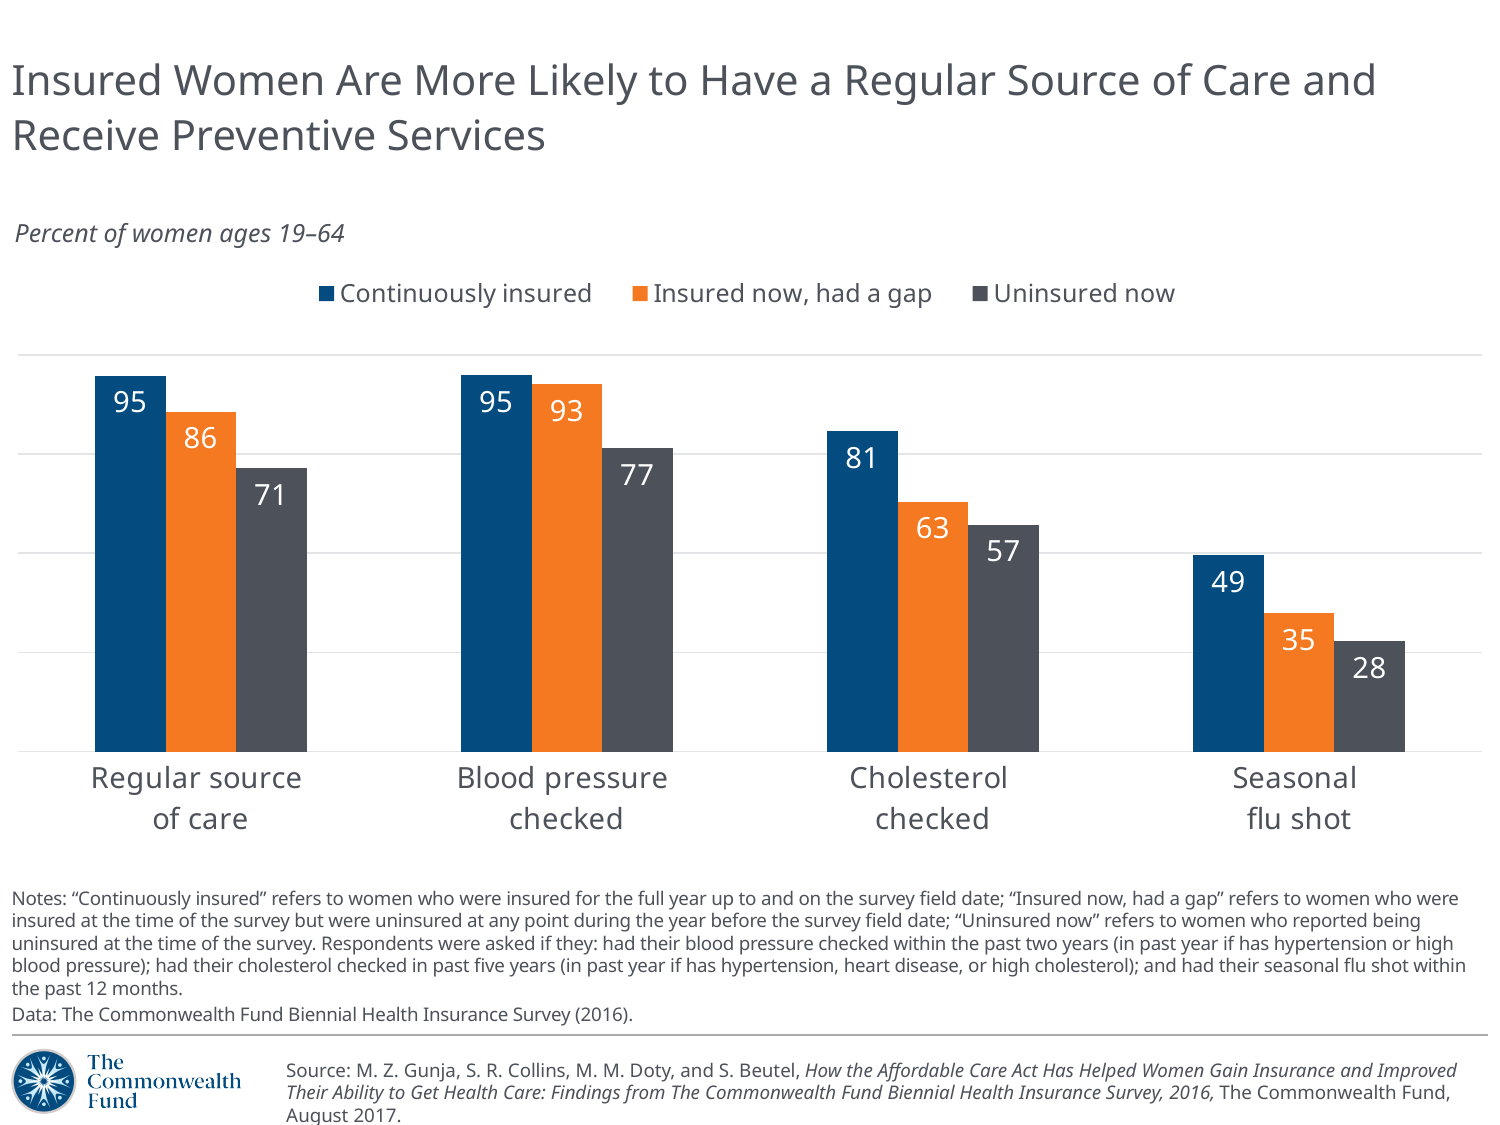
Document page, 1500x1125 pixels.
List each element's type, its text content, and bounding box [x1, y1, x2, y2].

chart [11, 225, 1489, 853]
text_box Percent of women ages 19–64 [0, 210, 1146, 255]
picture [5, 1040, 248, 1118]
title Insured Women Are More Likely to Have a Regular Source of Care and Receive Preventive Services [11, 48, 1489, 173]
list Notes: “Continuously insured” refers to women who were insured for the full year up to and on the survey field date; “Insured now, had a gap” refers to women who were insured at the time of the survey but were uninsured at any point during the year before the survey field date; “Uninsured now” refers to women who reported being uninsured at the time of the survey. Respondents were asked if they: had their blood pressure checked within the past two years (in past year if has hypertension or high blood pressure); had their cholesterol checked in past five years (in past year if has hypertension, heart disease, or high cholesterol); and had their seasonal flu shot within the past 12 months. Data: The Commonwealth Fund Biennial Health Insurance Survey (2016). [11, 943, 1489, 1026]
